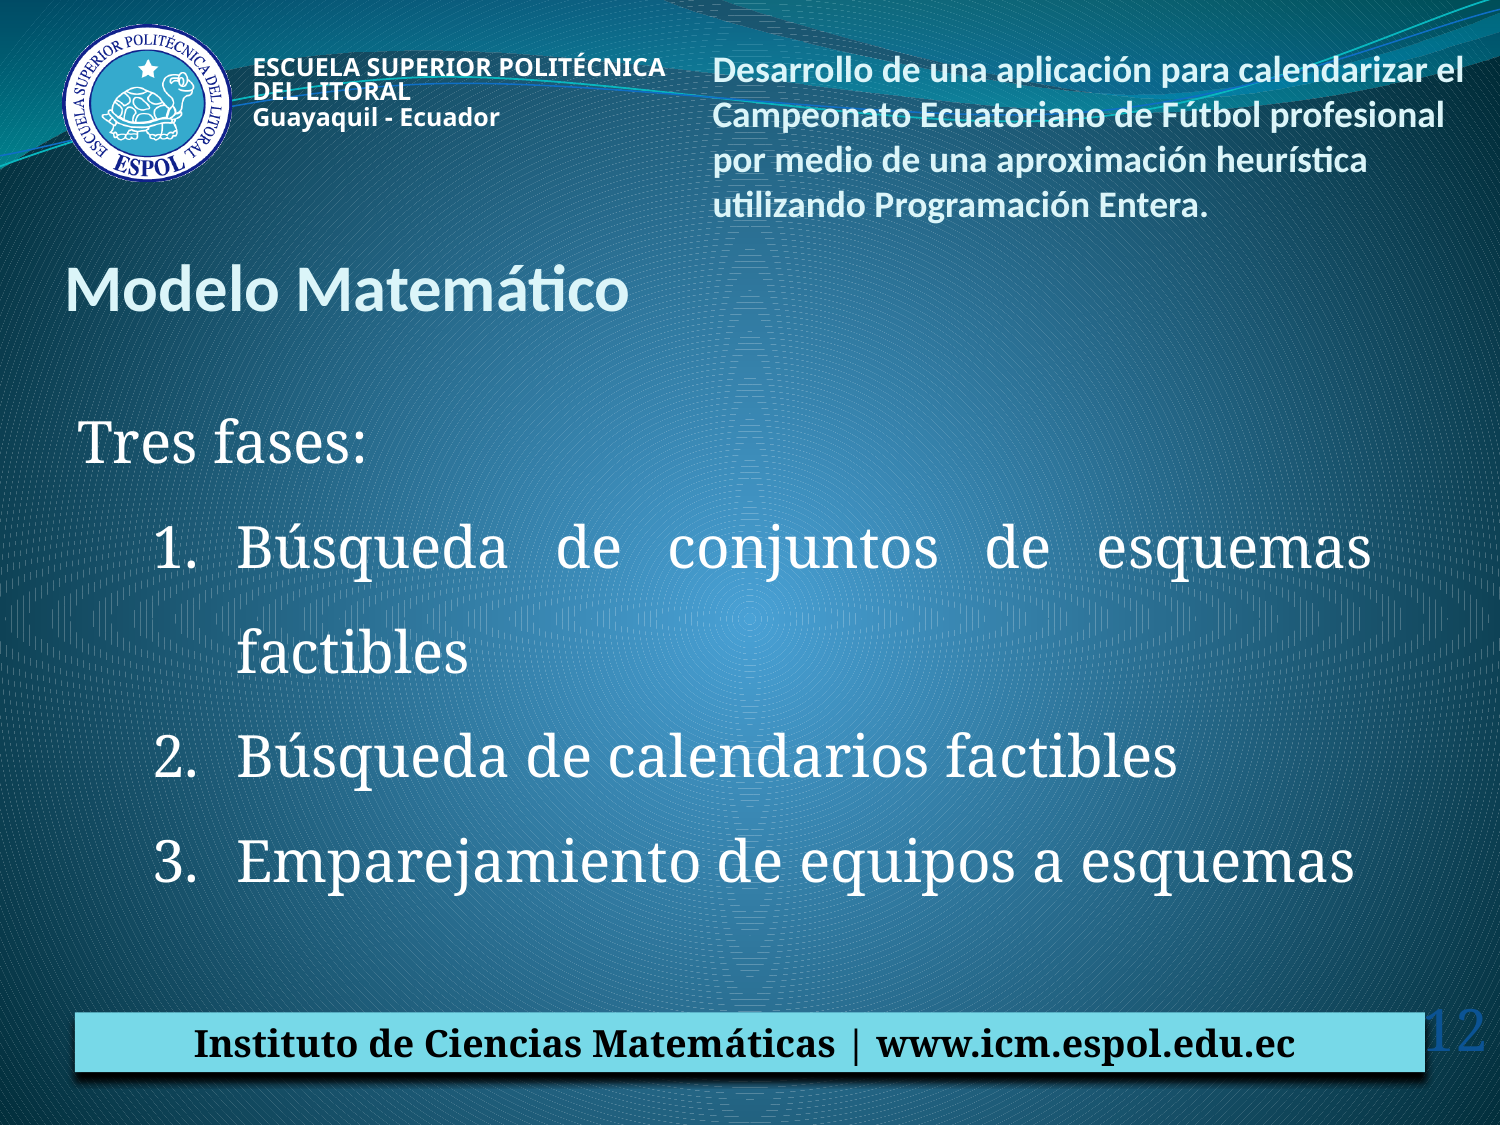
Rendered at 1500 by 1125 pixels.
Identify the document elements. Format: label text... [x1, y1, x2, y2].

text_box ESCUELA SUPERIOR POLITÉCNICA DEL LITORAL Guayaquil - Ecuador [238, 50, 734, 139]
text_box Modelo Matemático [49, 237, 888, 333]
picture [62, 25, 232, 182]
text_box Instituto de Ciencias Matemáticas | www.icm.espol.edu.ec [74, 1012, 1362, 1073]
text_box Tres fases: Búsqueda de conjuntos de esquemas factibles Búsqueda de calendarios factibles Emparejamiento de equipos a esquemas [62, 362, 1388, 902]
text_box Desarrollo de una aplicación para calendarizar el Campeonato Ecuatoriano de Fútbol profesional por medio de una aproximación heurística utilizando Programación Entera. [712, 24, 1500, 225]
slide_number 12 [1362, 1012, 1488, 1073]
